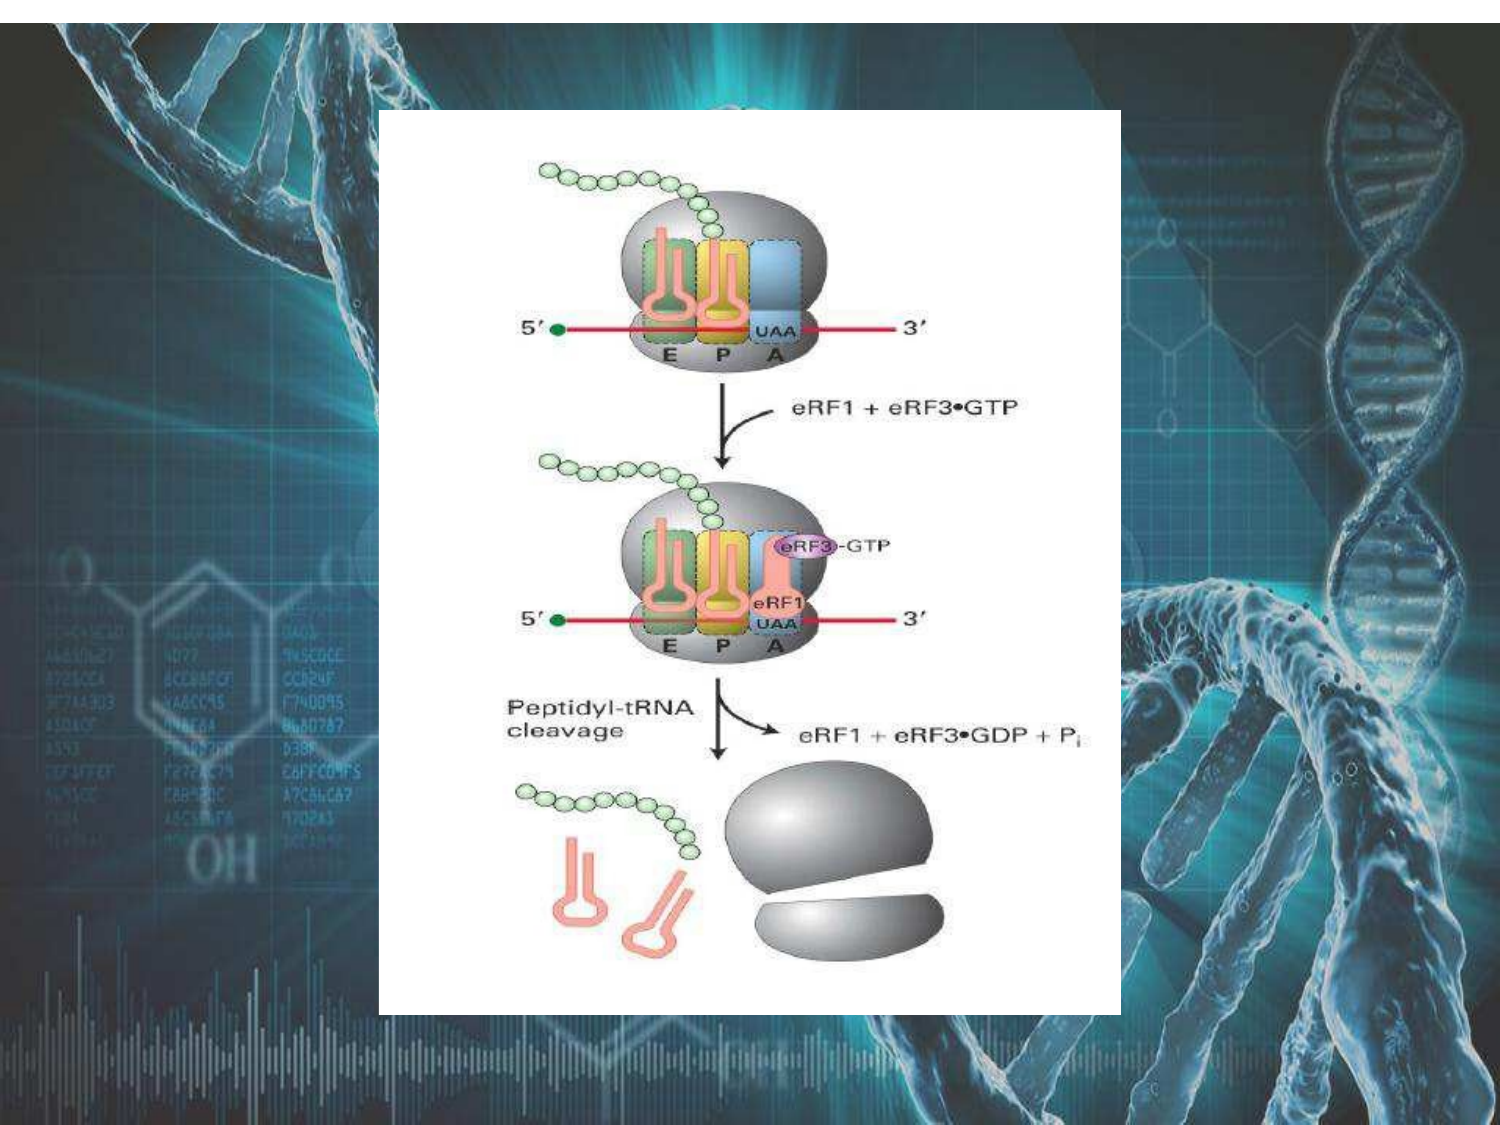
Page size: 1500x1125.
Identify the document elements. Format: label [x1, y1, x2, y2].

text_box [378, 110, 1121, 1015]
text_box [0, 23, 1500, 1125]
